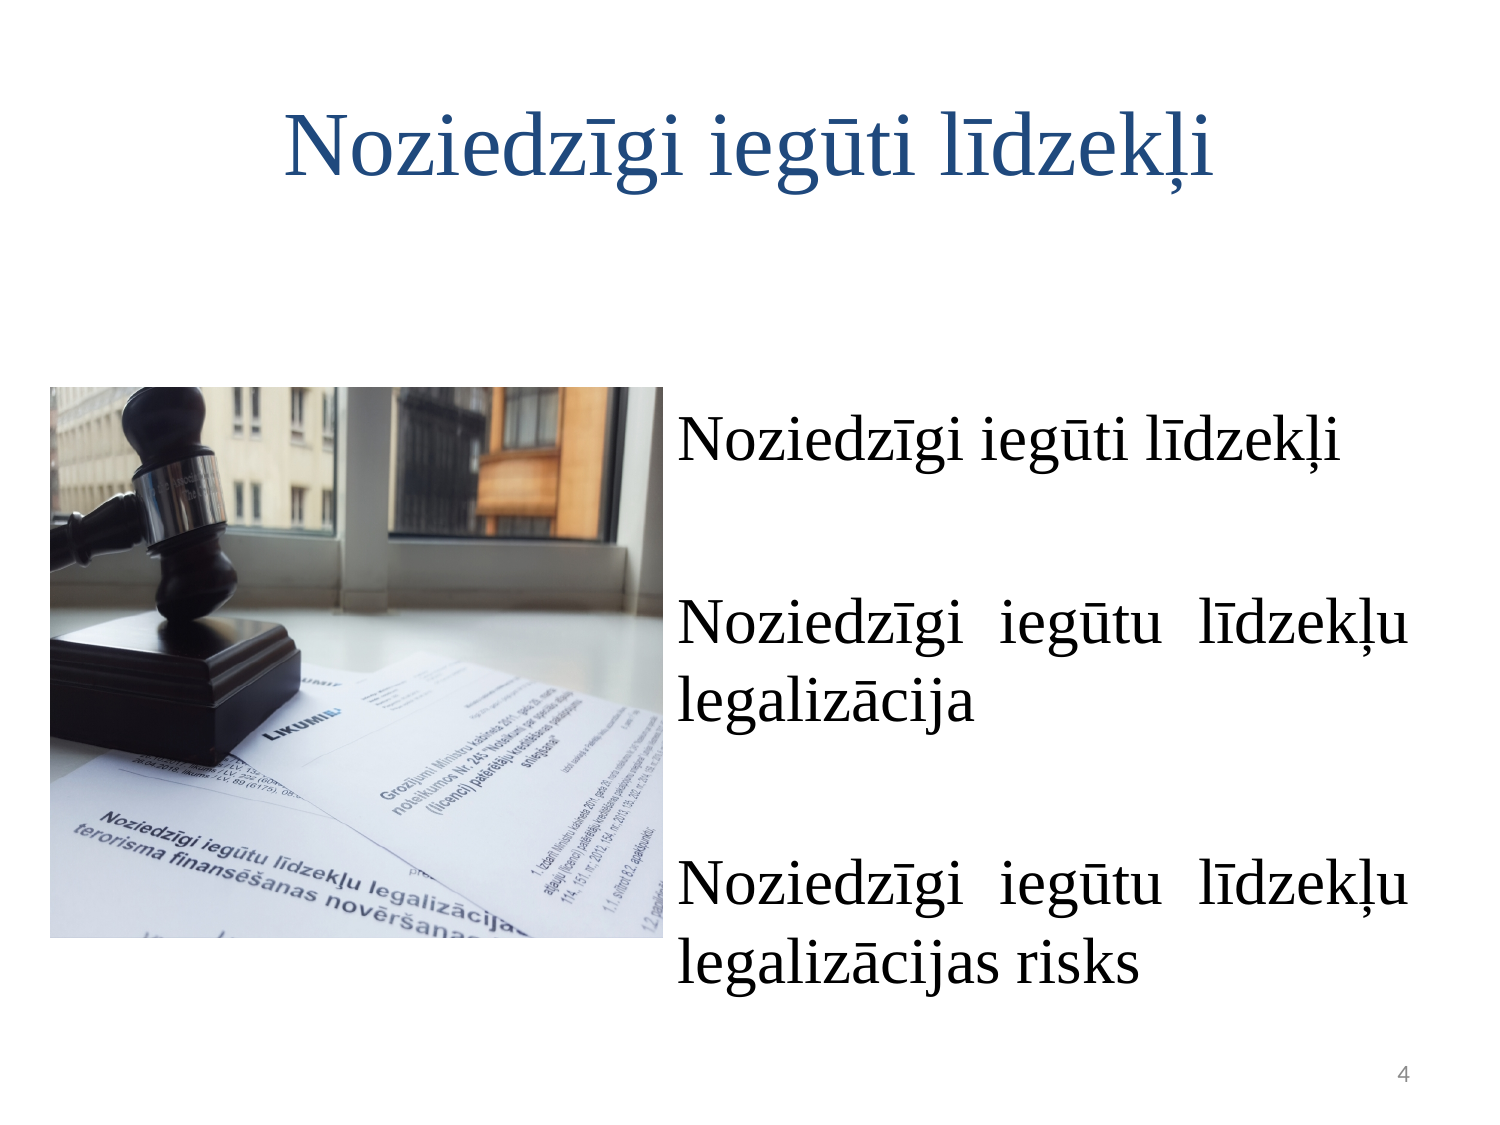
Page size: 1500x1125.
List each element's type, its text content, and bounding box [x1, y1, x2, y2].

list Noziedzīgi iegūti līdzekļi Noziedzīgi iegūtu līdzekļu legalizācija Noziedzīgi iegūtu līdzekļu legalizācijas risks [662, 387, 1425, 1005]
title Noziedzīgi iegūti līdzekļi [75, 45, 1425, 233]
picture [49, 387, 663, 938]
slide_number 4 [1074, 1042, 1425, 1103]
